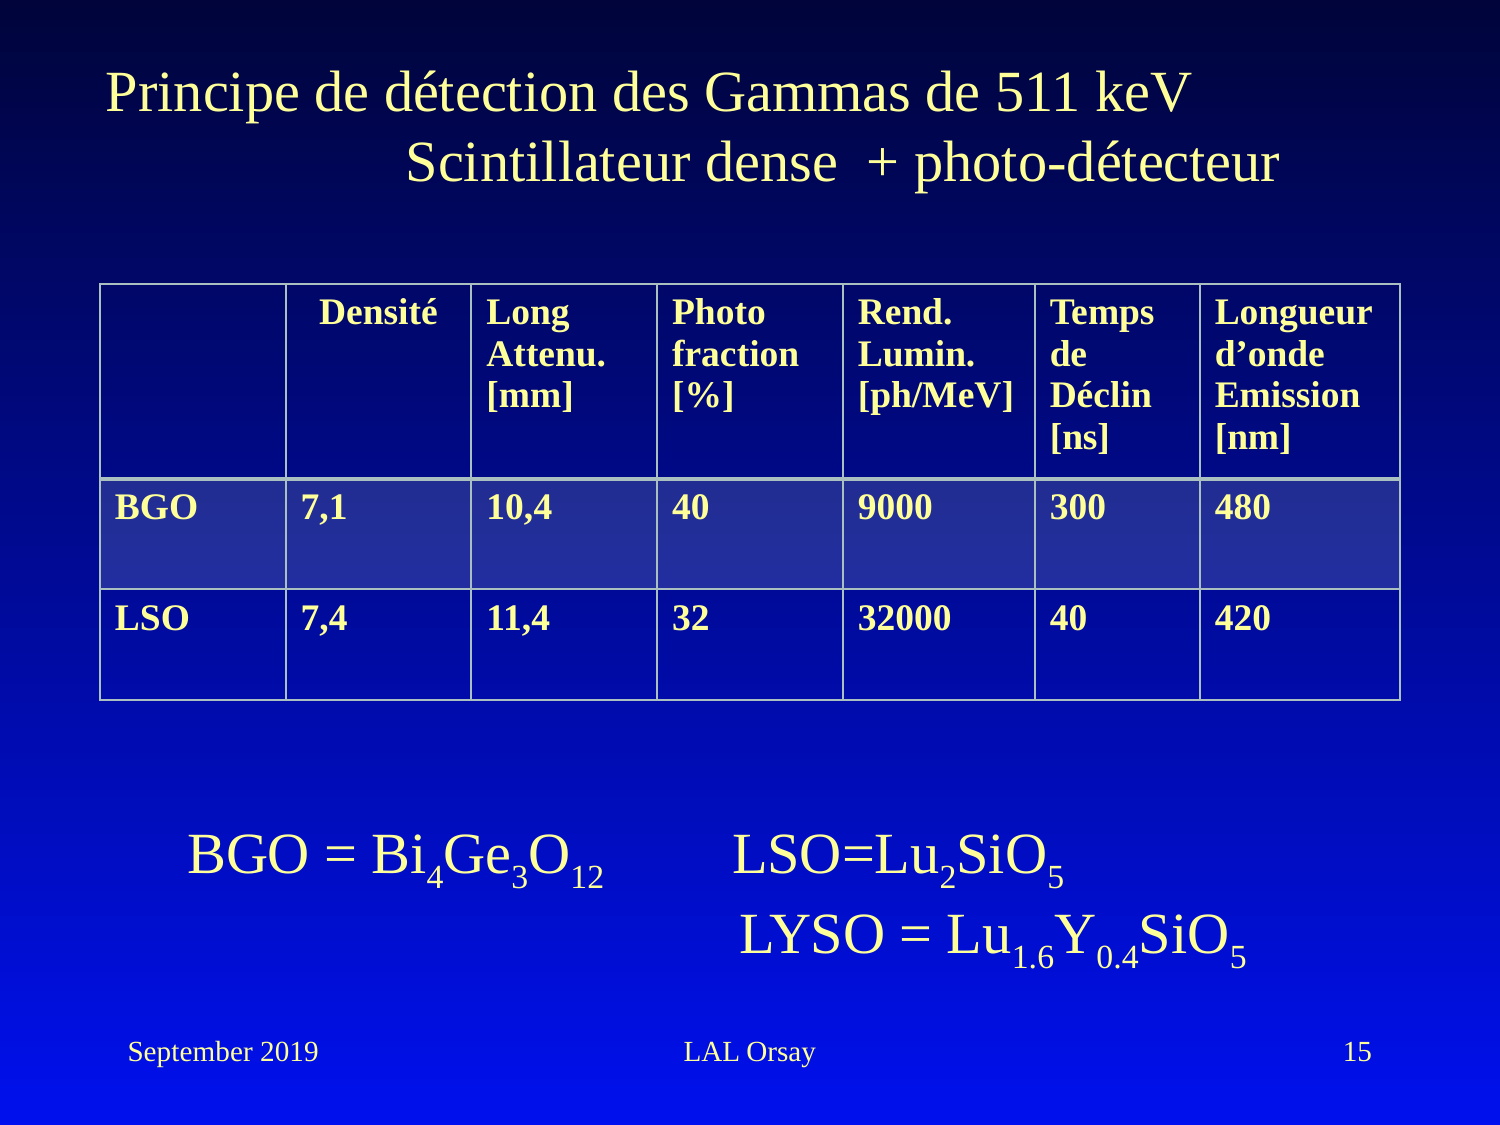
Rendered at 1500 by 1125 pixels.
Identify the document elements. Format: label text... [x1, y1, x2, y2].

table_cell 10,4 [472, 481, 656, 588]
table_header Longueur d’onde Emission [nm] [1201, 285, 1399, 477]
slide_number 15 [1074, 1024, 1388, 1101]
table_cell 9000 [844, 481, 1034, 588]
table_header Rend. Lumin. [ph/MeV] [844, 285, 1034, 477]
table_cell 7,1 [287, 481, 470, 588]
text_box BGO = Bi4Ge3O12 LSO=Lu2SiO5 LYSO = Lu1.6Y0.4SiO5 [172, 808, 1436, 983]
table_cell 300 [1036, 481, 1199, 588]
table_cell 32 [658, 590, 842, 699]
table_cell 420 [1201, 590, 1399, 699]
table_cell 11,4 [472, 590, 656, 699]
table_header Long Attenu. [mm] [472, 285, 656, 477]
table_cell 40 [1036, 590, 1199, 699]
table_header [101, 285, 285, 477]
table_header Temps de Déclin [ns] [1036, 285, 1199, 477]
table_cell 480 [1201, 481, 1399, 588]
table_cell 40 [658, 481, 842, 588]
table_header Densité [287, 285, 470, 477]
table_cell BGO [101, 481, 285, 588]
table_cell LSO [101, 590, 285, 699]
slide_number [112, 1024, 426, 1101]
footer LAL Orsay [512, 1024, 988, 1101]
table_cell 7,4 [287, 590, 470, 699]
table_cell 32000 [844, 590, 1034, 699]
text_box Principe de détection des Gammas de 511 keV Scintillateur dense + photo-détecteur [91, 46, 1474, 201]
table_header Photo fraction [%] [658, 285, 842, 477]
